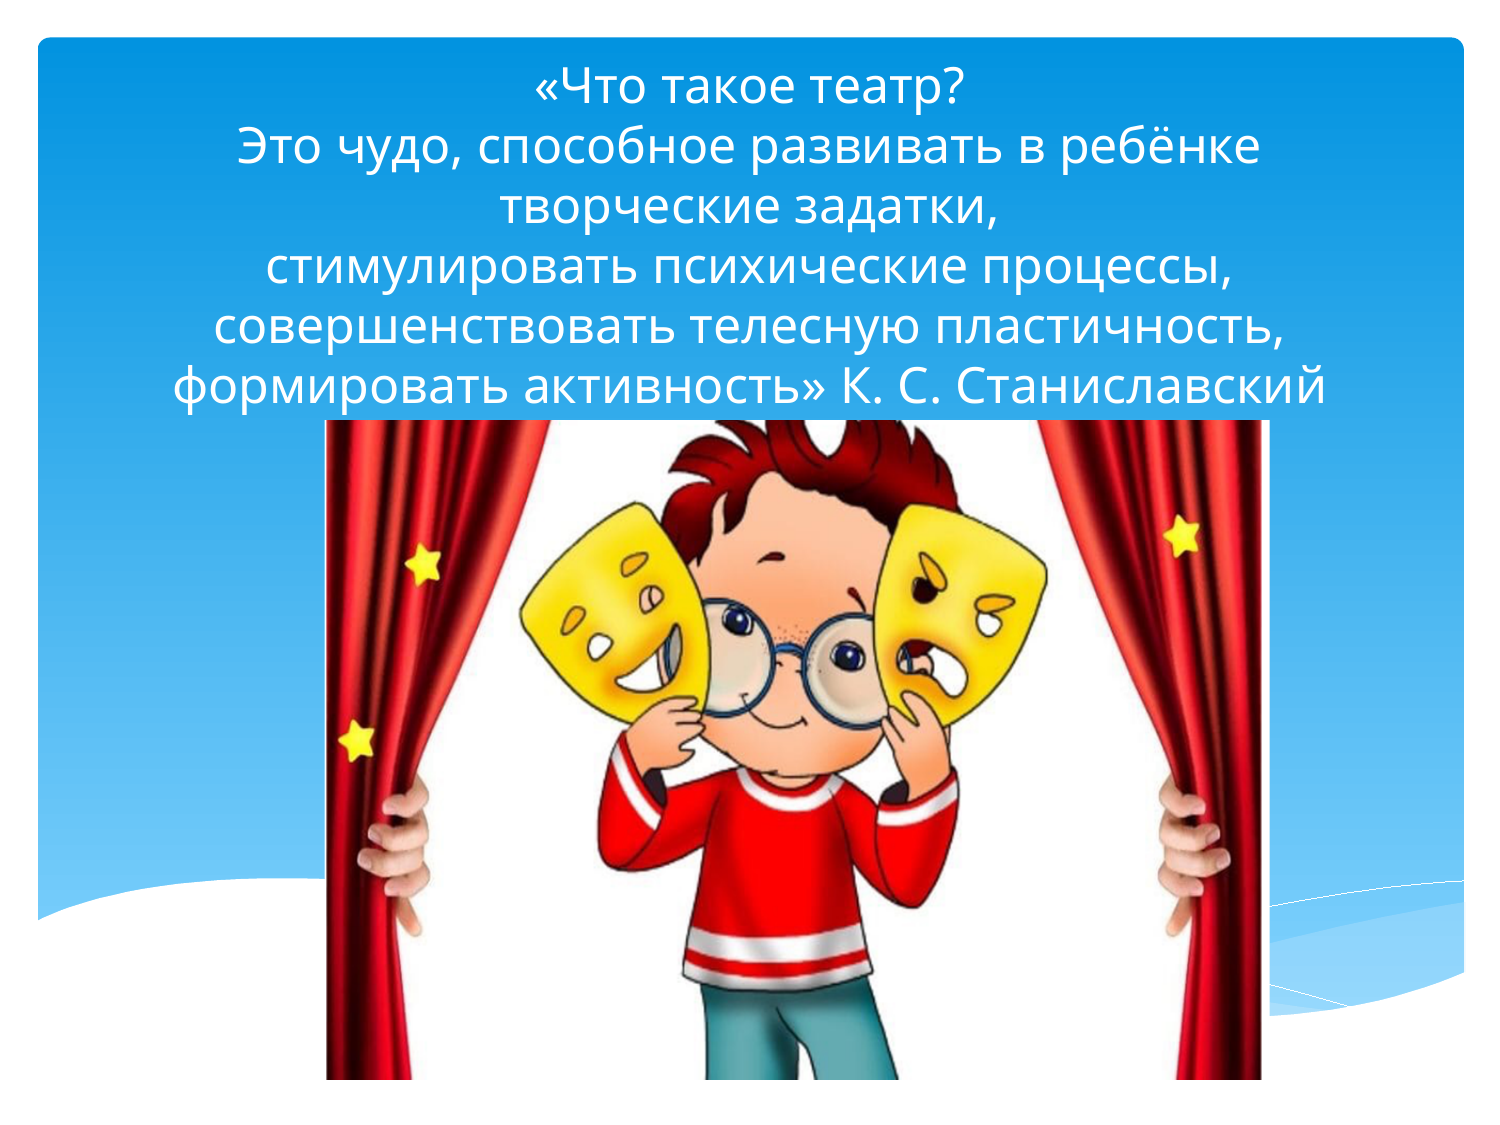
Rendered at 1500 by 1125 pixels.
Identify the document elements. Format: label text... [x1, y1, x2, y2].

picture [324, 420, 1270, 1080]
title «Что такое театр? Это чудо, способное развивать в ребёнке творческие задатки, стимулировать психические процессы, совершенствовать телесную пластичность, формировать активность» К. С. Станиславский [112, 30, 1388, 421]
